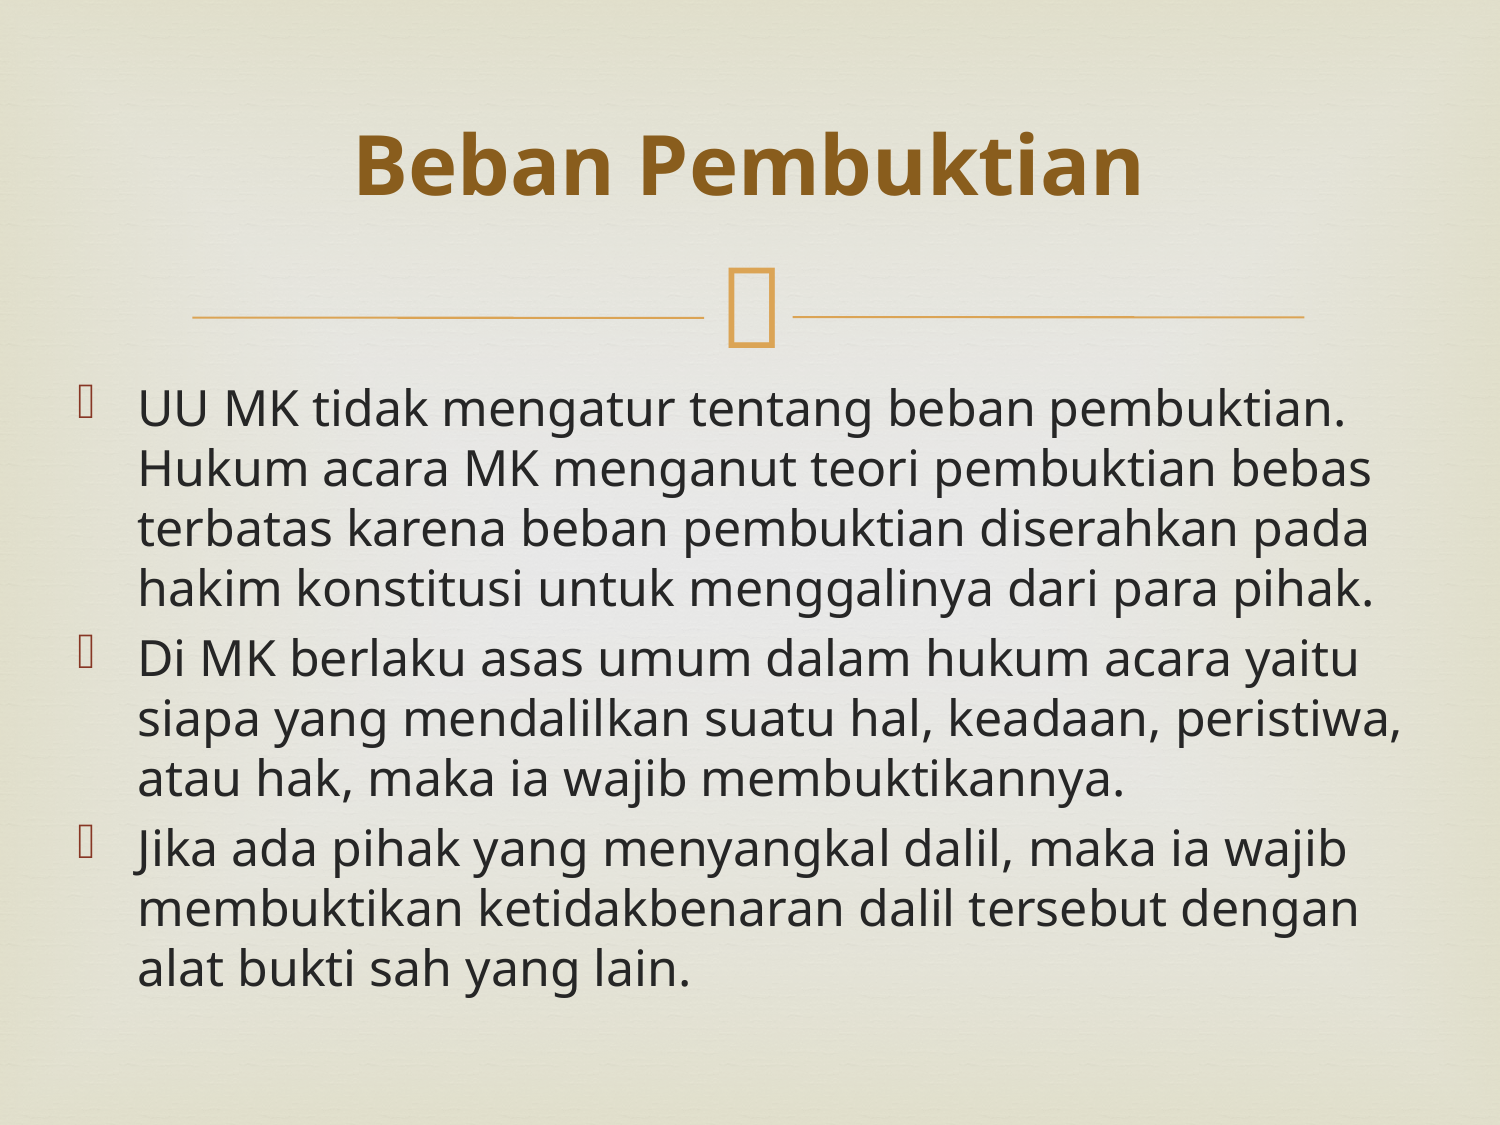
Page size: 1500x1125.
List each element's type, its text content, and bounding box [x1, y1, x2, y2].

list UU MK tidak mengatur tentang beban pembuktian. Hukum acara MK menganut teori pembuktian bebas terbatas karena beban pembuktian diserahkan pada hakim konstitusi untuk menggalinya dari para pihak. Di MK berlaku asas umum dalam hukum acara yaitu siapa yang mendalilkan suatu hal, keadaan, peristiwa, atau hak, maka ia wajib membuktikannya. Jika ada pihak yang menyangkal dalil, maka ia wajib membuktikan ketidakbenaran dalil tersebut dengan alat bukti sah yang lain. [62, 368, 1438, 1063]
title Beban Pembuktian [112, 93, 1386, 267]
